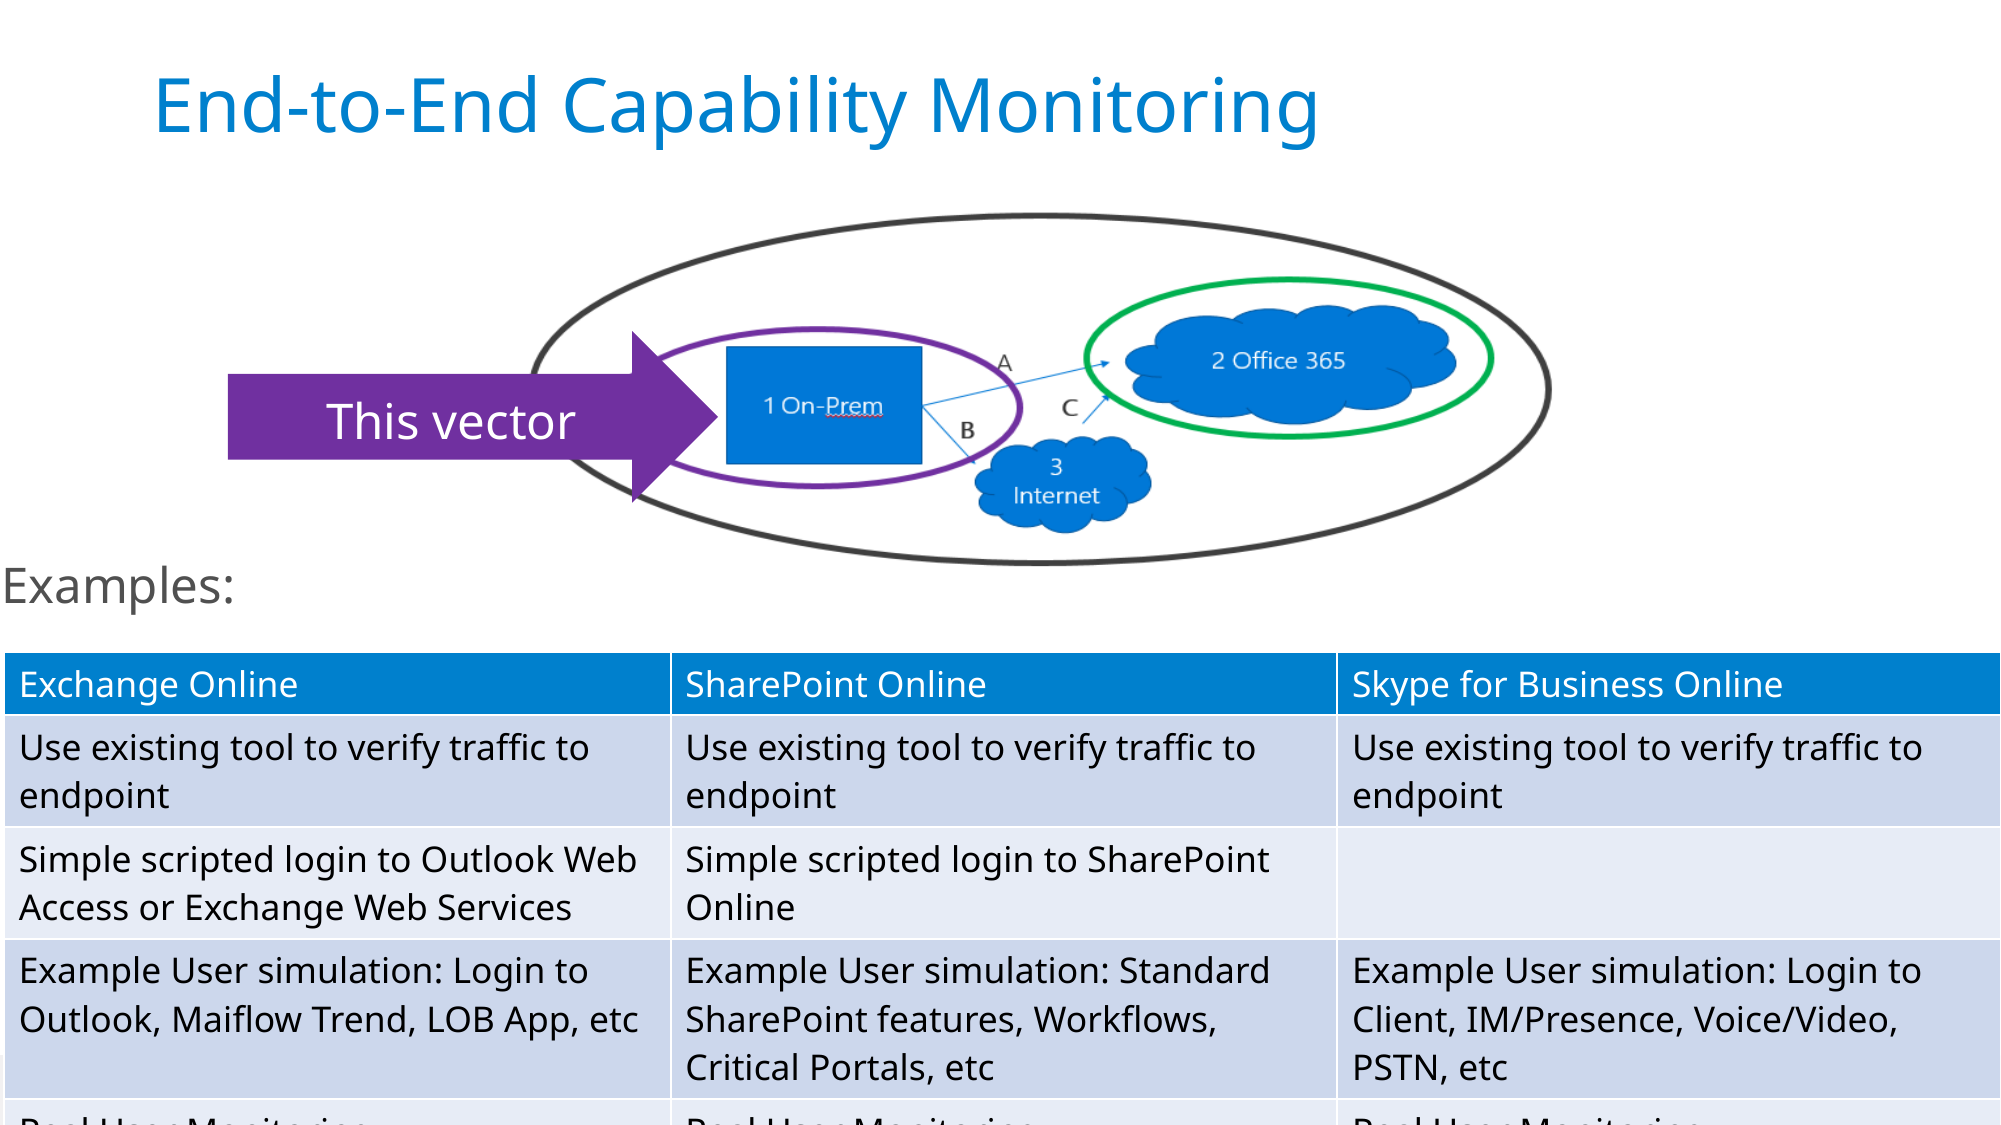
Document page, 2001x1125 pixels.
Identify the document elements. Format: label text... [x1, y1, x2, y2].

picture [509, 195, 1590, 578]
text_box Examples: [0, 537, 265, 638]
table_cell Simple scripted login to SharePoint Online [672, 828, 1336, 938]
table_cell Use existing tool to verify traffic to endpoint [5, 716, 670, 826]
table_cell [1338, 828, 2000, 938]
table_cell Real User Monitoring [5, 1100, 670, 1125]
table_cell Simple scripted login to Outlook Web Access or Exchange Web Services [5, 828, 670, 938]
table_cell Use existing tool to verify traffic to endpoint [672, 716, 1336, 826]
text_box This vector [227, 373, 509, 460]
table_header Exchange Online [5, 653, 670, 714]
table_cell Real User Monitoring [672, 1100, 1336, 1125]
table_cell Use existing tool to verify traffic to endpoint [1338, 716, 2000, 826]
table_header Skype for Business Online [1338, 653, 2000, 714]
table_cell Real User Monitoring [1338, 1100, 2000, 1125]
table_cell Example User simulation: Login to Outlook, Maiflow Trend, LOB App, etc [5, 940, 670, 1098]
table_header SharePoint Online [672, 653, 1336, 714]
table_cell Example User simulation: Standard SharePoint features, Workflows, Critical Portals, etc [672, 940, 1336, 1098]
table_cell Example User simulation: Login to Client, IM/Presence, Voice/Video, PSTN, etc [1338, 940, 2000, 1098]
title End-to-End Capability Monitoring [137, 0, 1863, 218]
